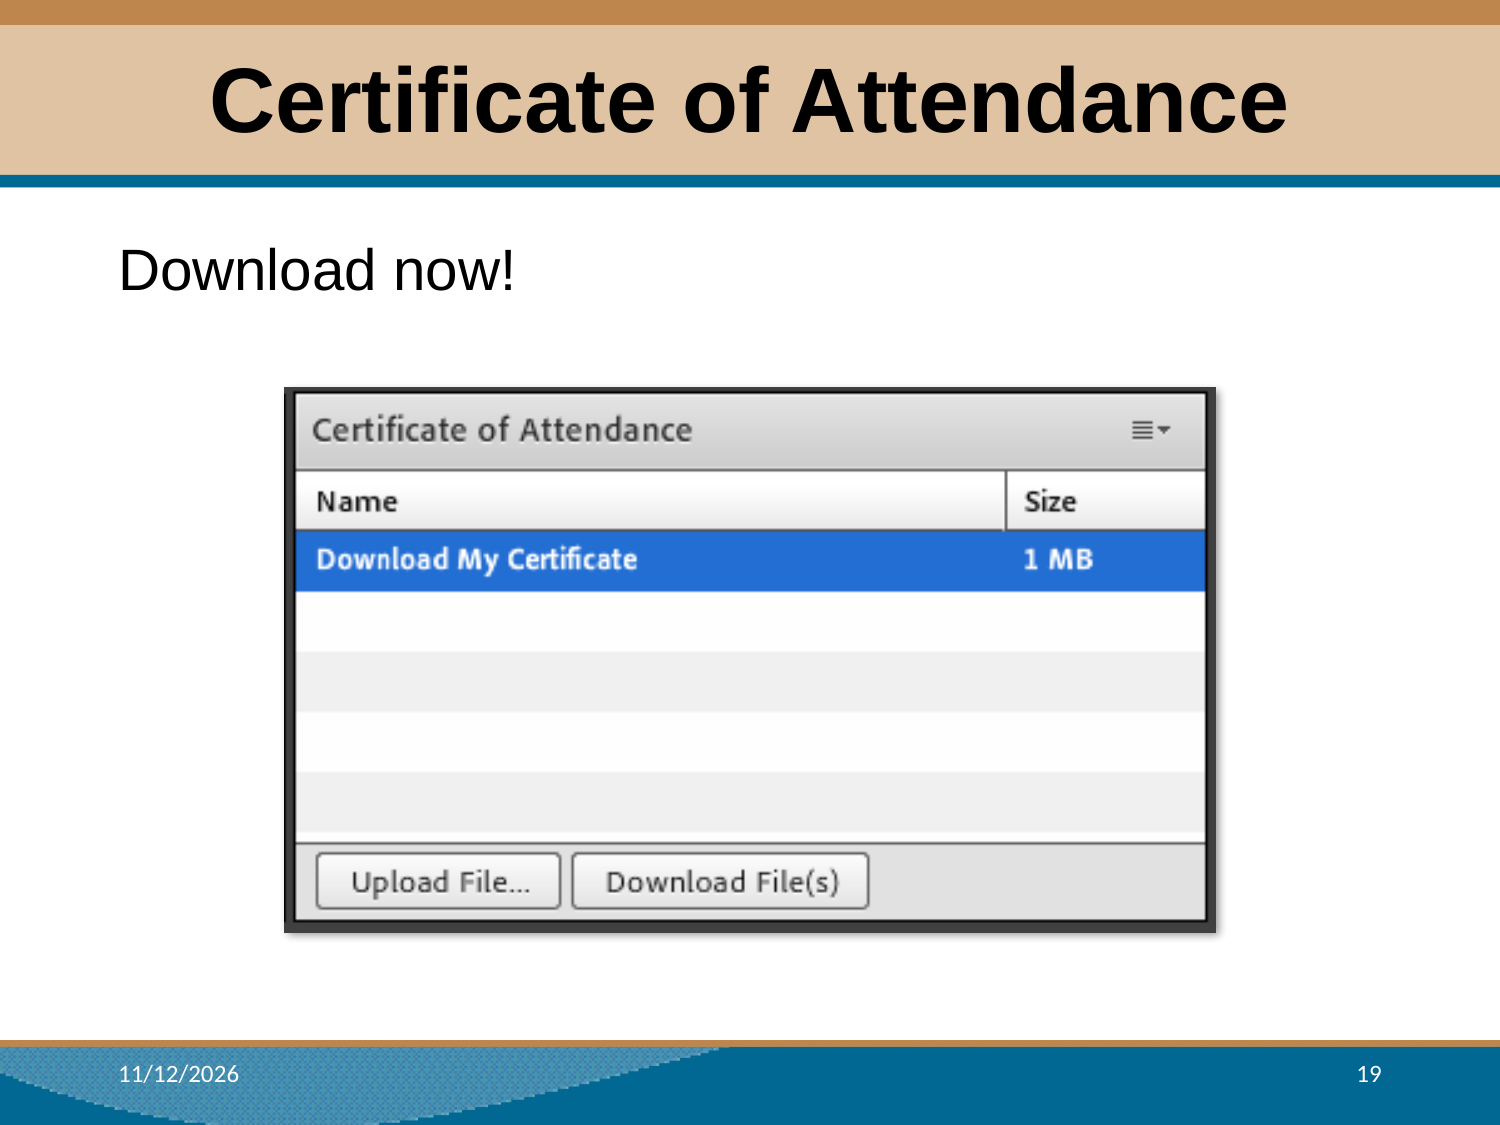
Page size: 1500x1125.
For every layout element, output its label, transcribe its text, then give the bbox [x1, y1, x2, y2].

list Download now! [103, 224, 1397, 1014]
title Certificate of Attendance [87, 15, 1413, 191]
picture [284, 387, 1216, 933]
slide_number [103, 1042, 441, 1103]
slide_number 19 [1059, 1042, 1397, 1103]
picture [0, 1040, 1500, 1125]
